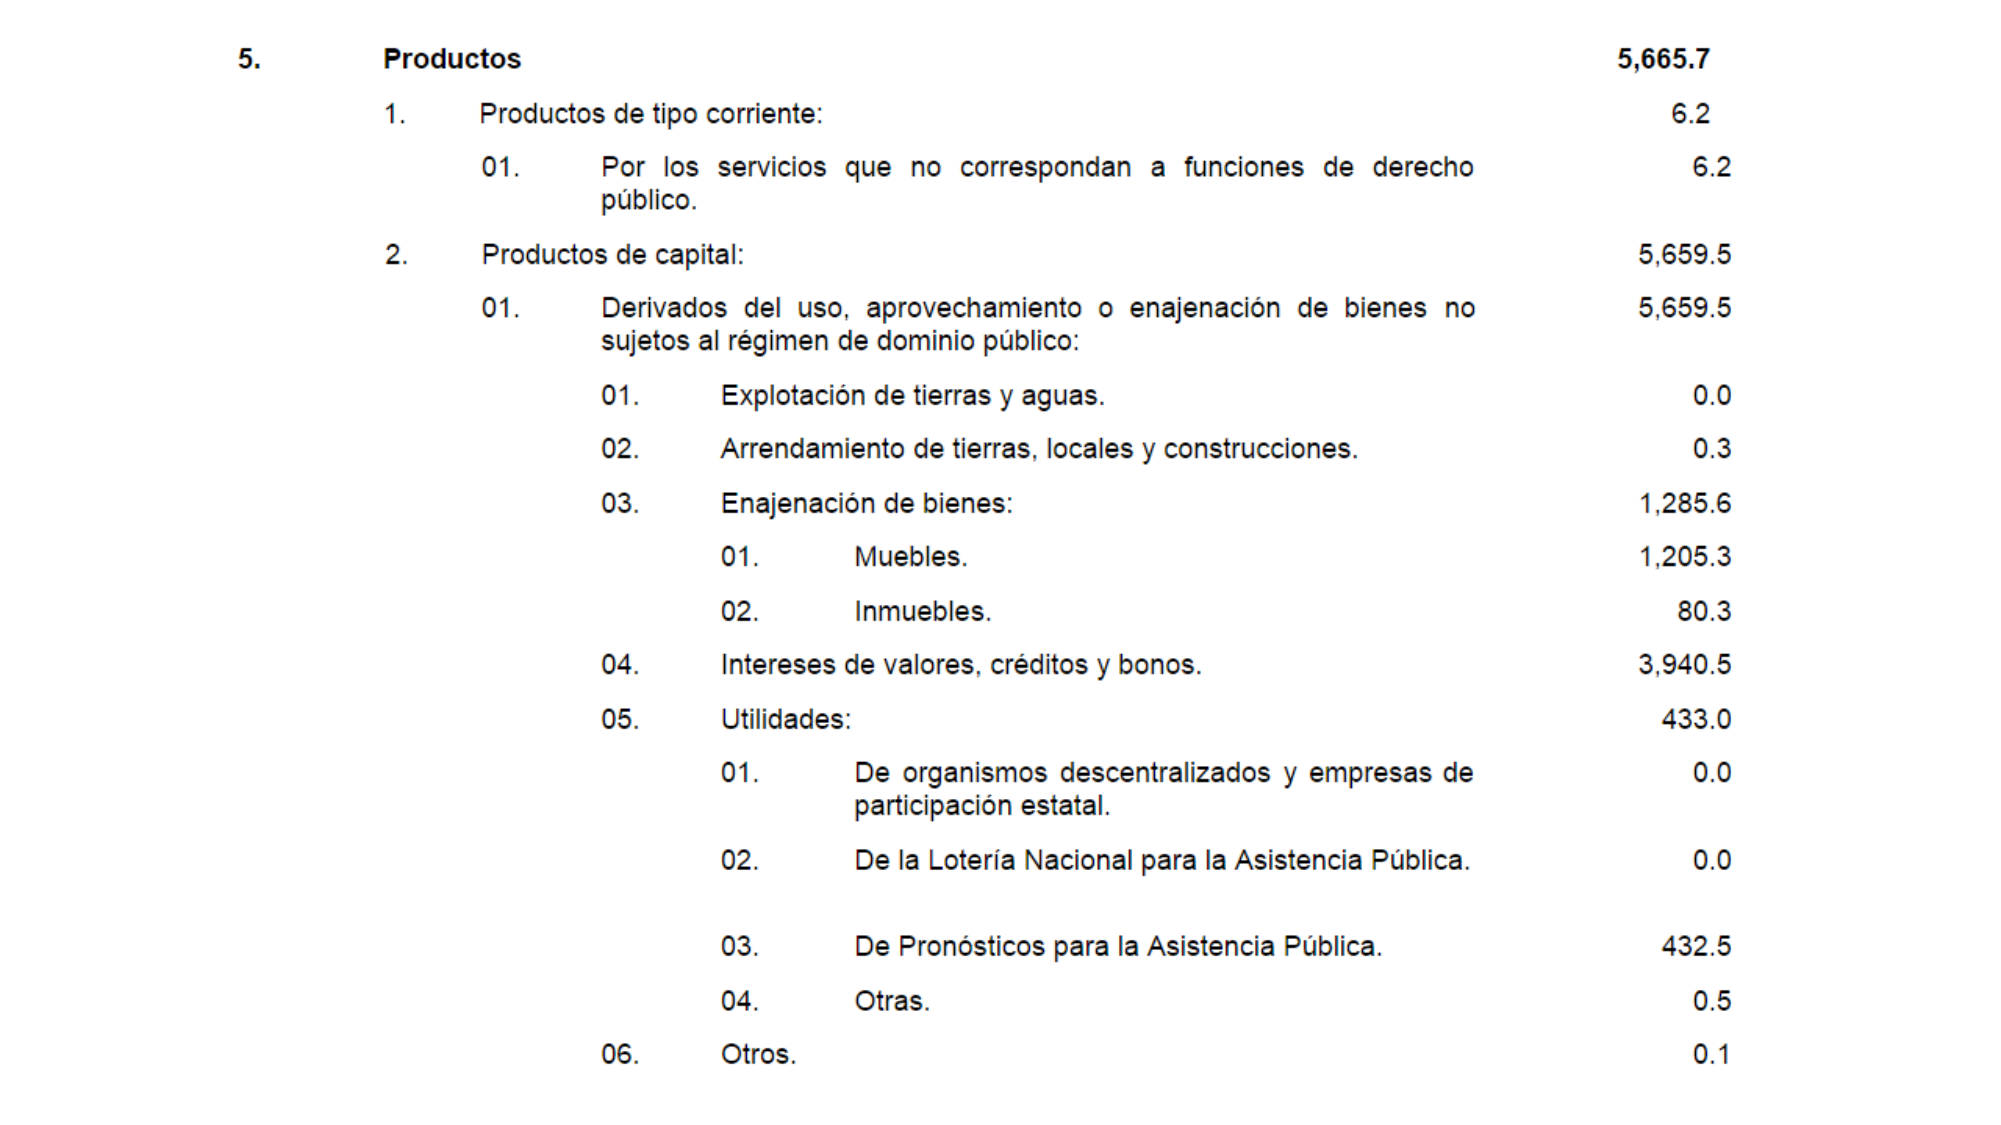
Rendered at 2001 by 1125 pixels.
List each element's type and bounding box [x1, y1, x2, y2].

picture [230, 39, 1770, 1086]
